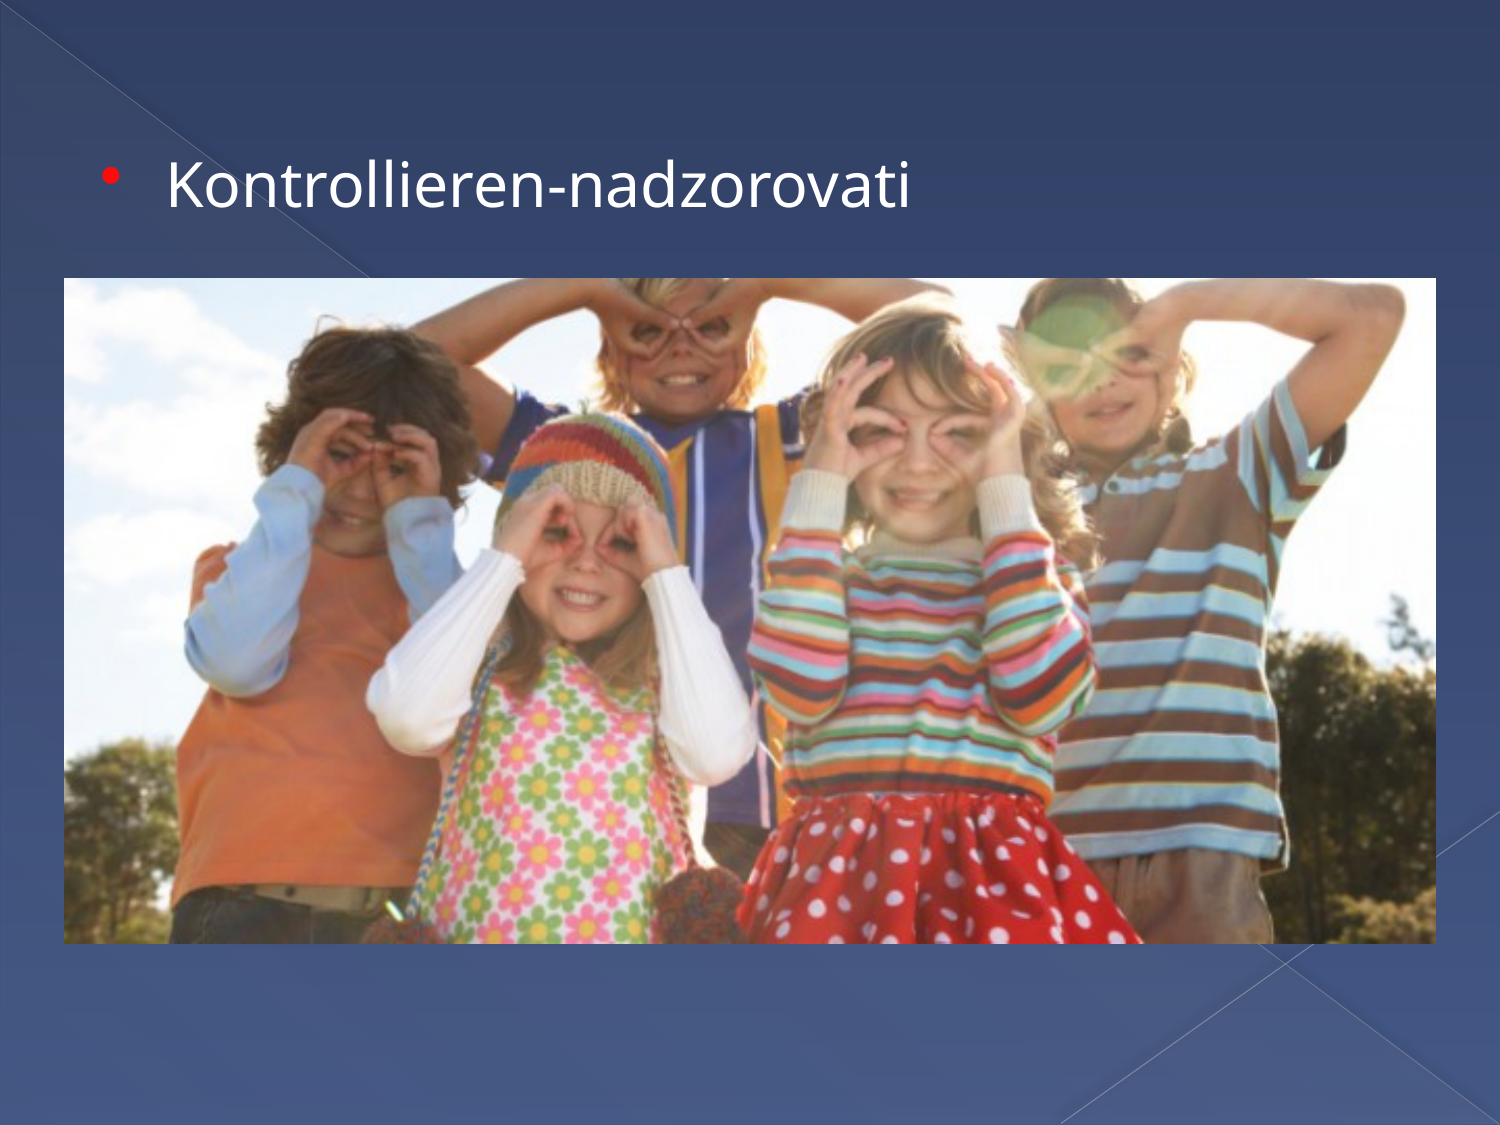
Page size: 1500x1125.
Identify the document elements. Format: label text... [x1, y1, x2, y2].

list Kontrollieren-nadzorovati [76, 137, 1427, 266]
picture [64, 278, 1436, 944]
